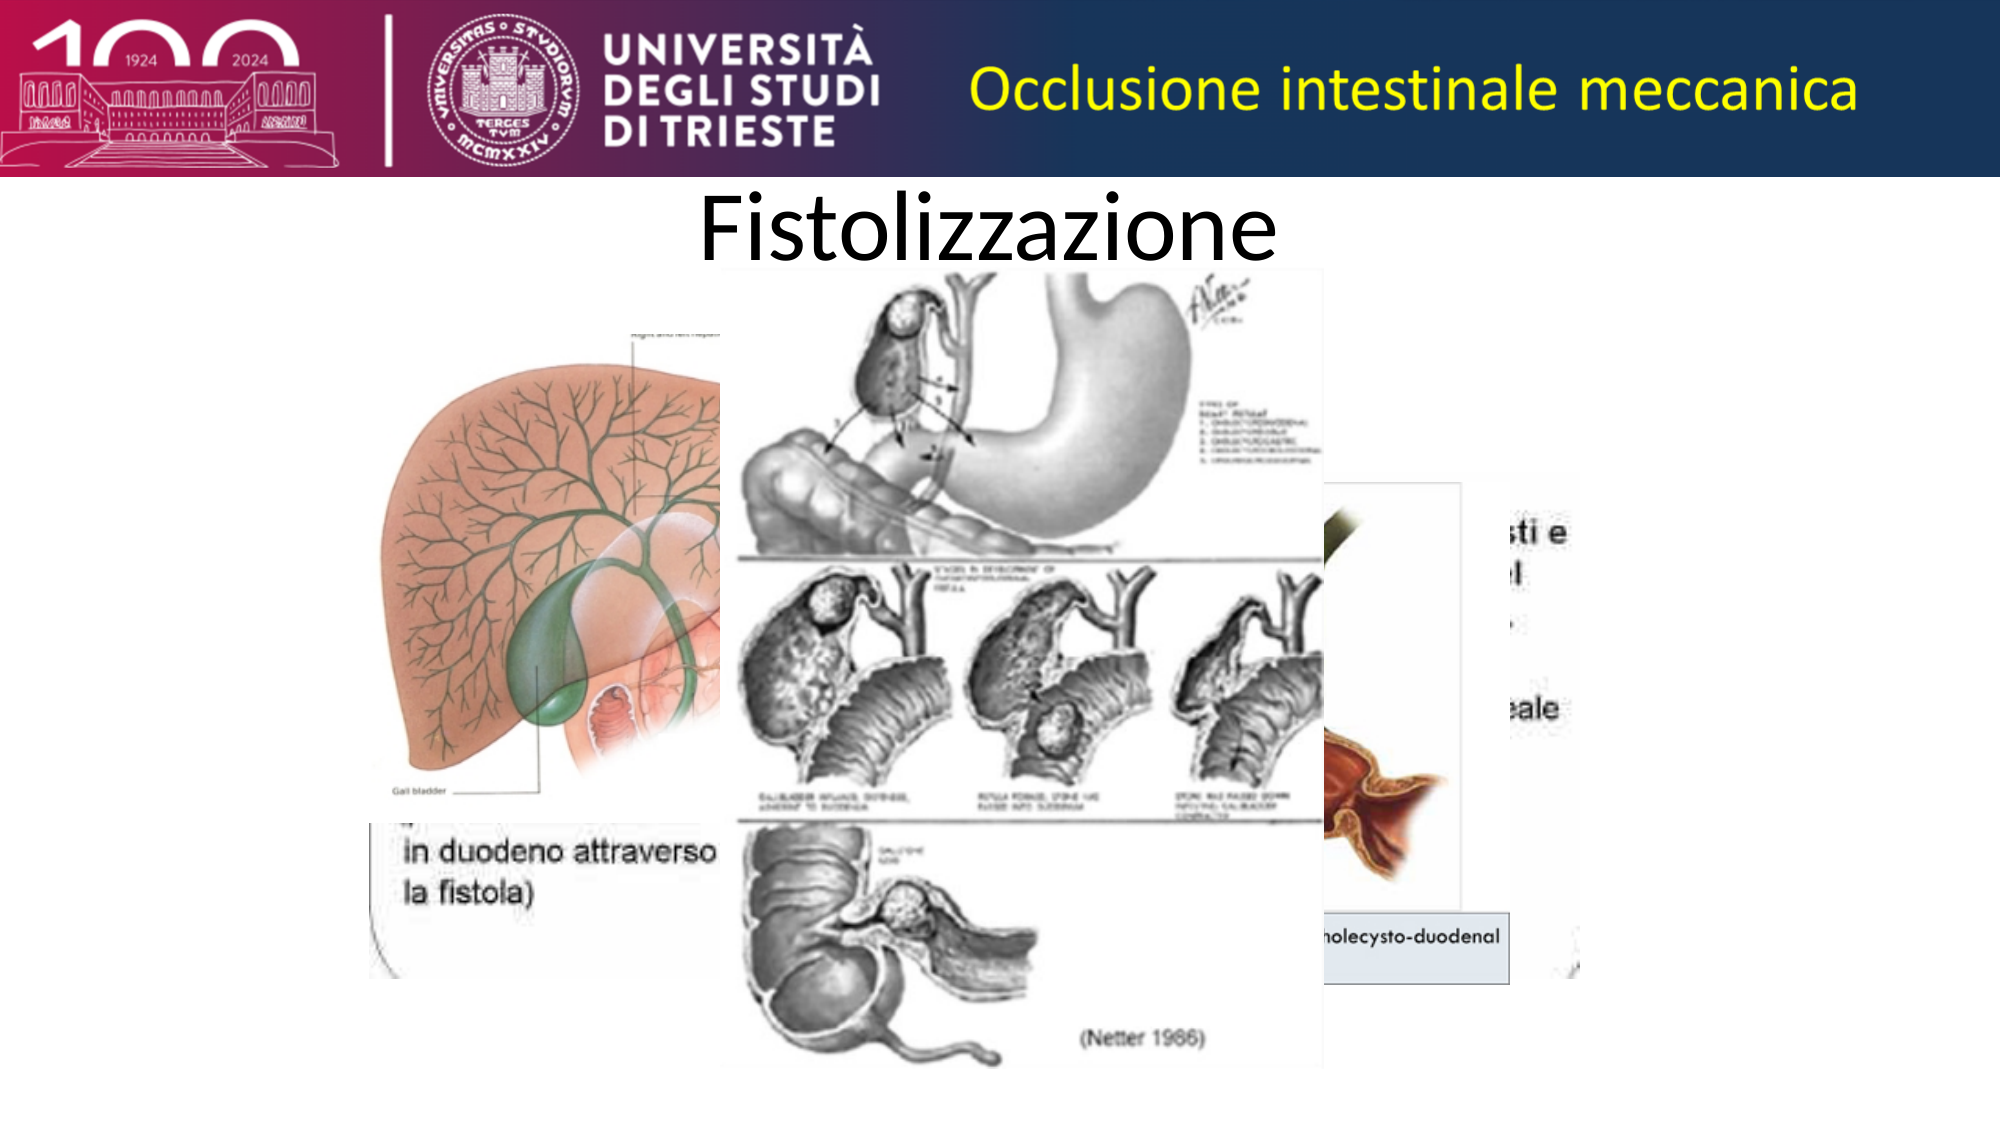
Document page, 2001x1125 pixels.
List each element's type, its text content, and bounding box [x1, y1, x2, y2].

text_box Fistolizzazione [369, 177, 1610, 288]
picture [369, 267, 1580, 1069]
picture [0, 0, 2000, 177]
